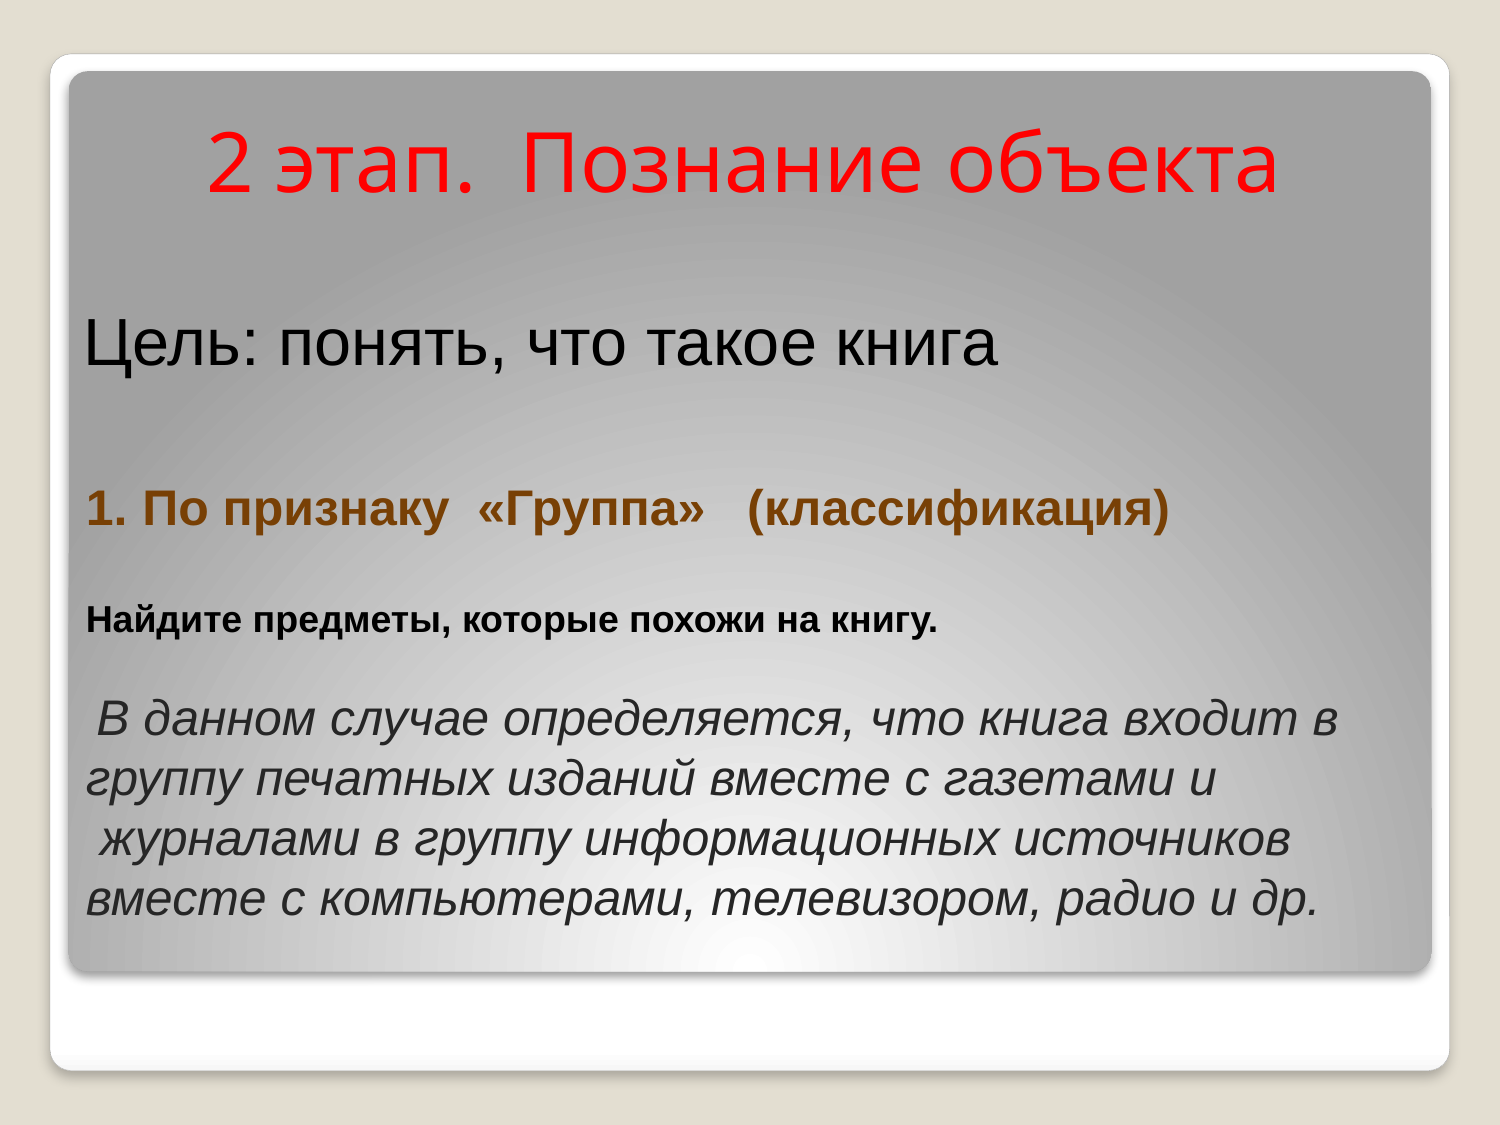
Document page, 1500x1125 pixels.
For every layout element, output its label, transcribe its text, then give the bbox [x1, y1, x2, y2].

text_box Цель: понять, что такое книга [68, 290, 1015, 386]
text_box По признаку «Группа» (классификация) Найдите предметы, которые похожи на книгу. В данном случае определяется, что книга входит в группу печатных изданий вместе с газетами и журналами в группу информационных источников вместе с компьютерами, телевизором, радио и др. [71, 467, 1369, 933]
text_box 2 этап. Познание объекта [191, 101, 1298, 217]
